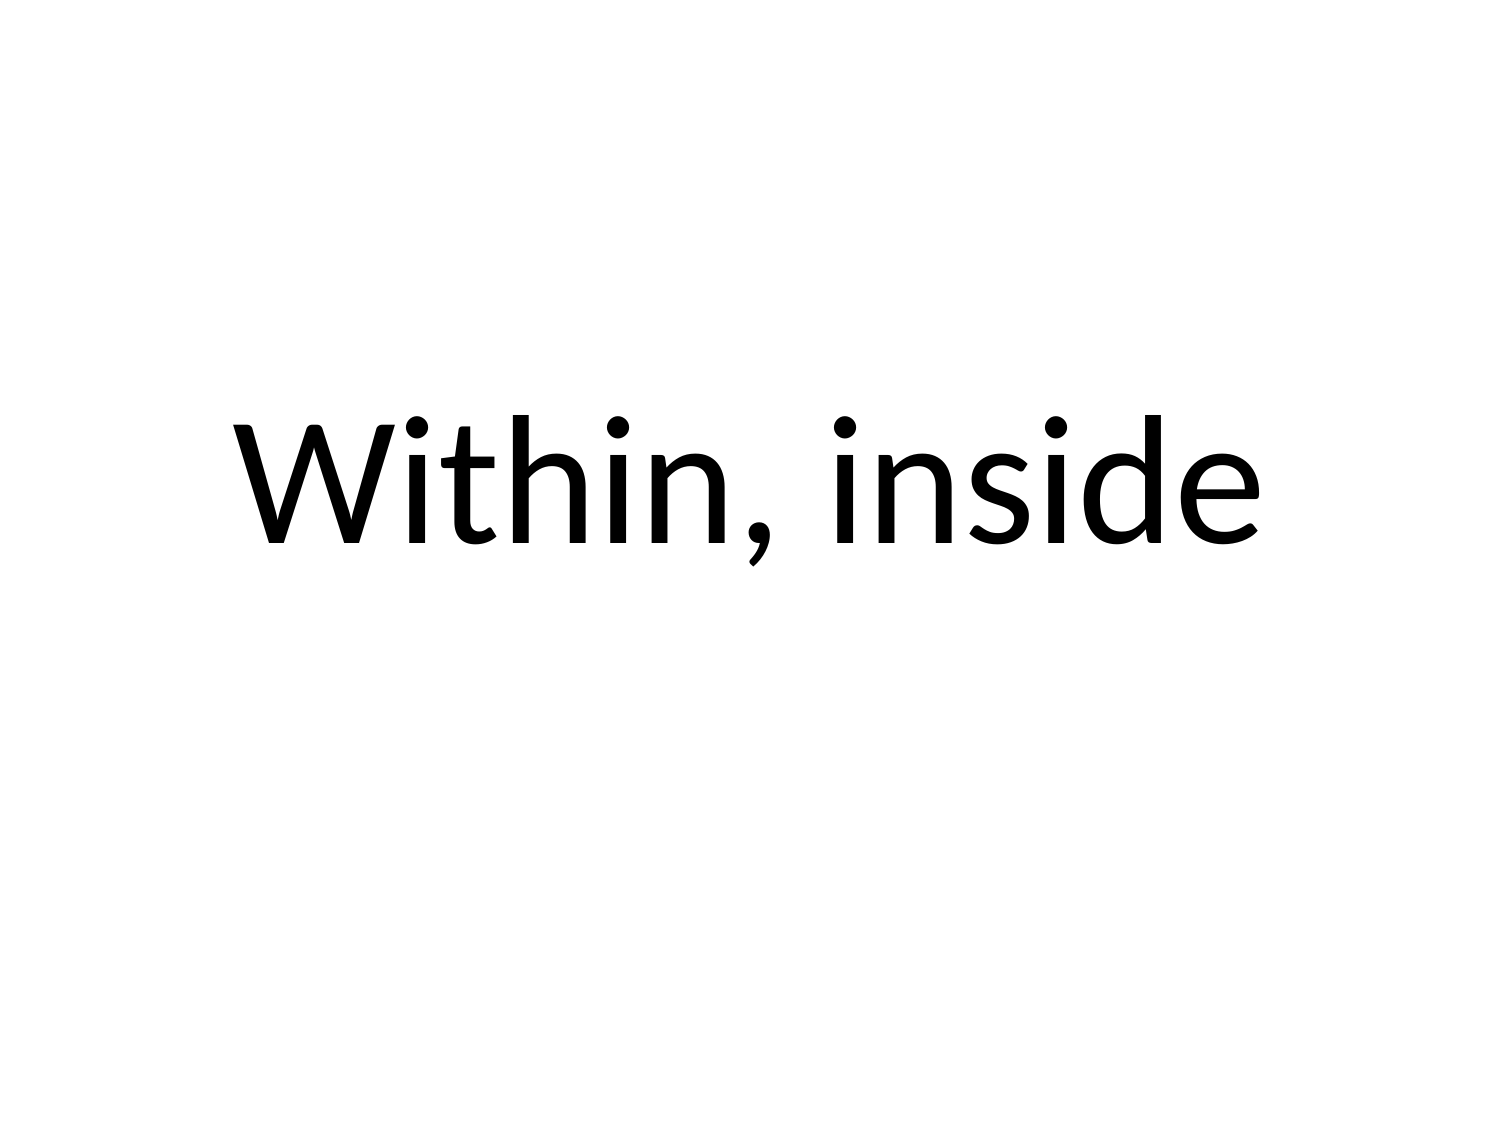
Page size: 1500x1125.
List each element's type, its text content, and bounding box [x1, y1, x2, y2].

title Within, inside [112, 349, 1388, 591]
